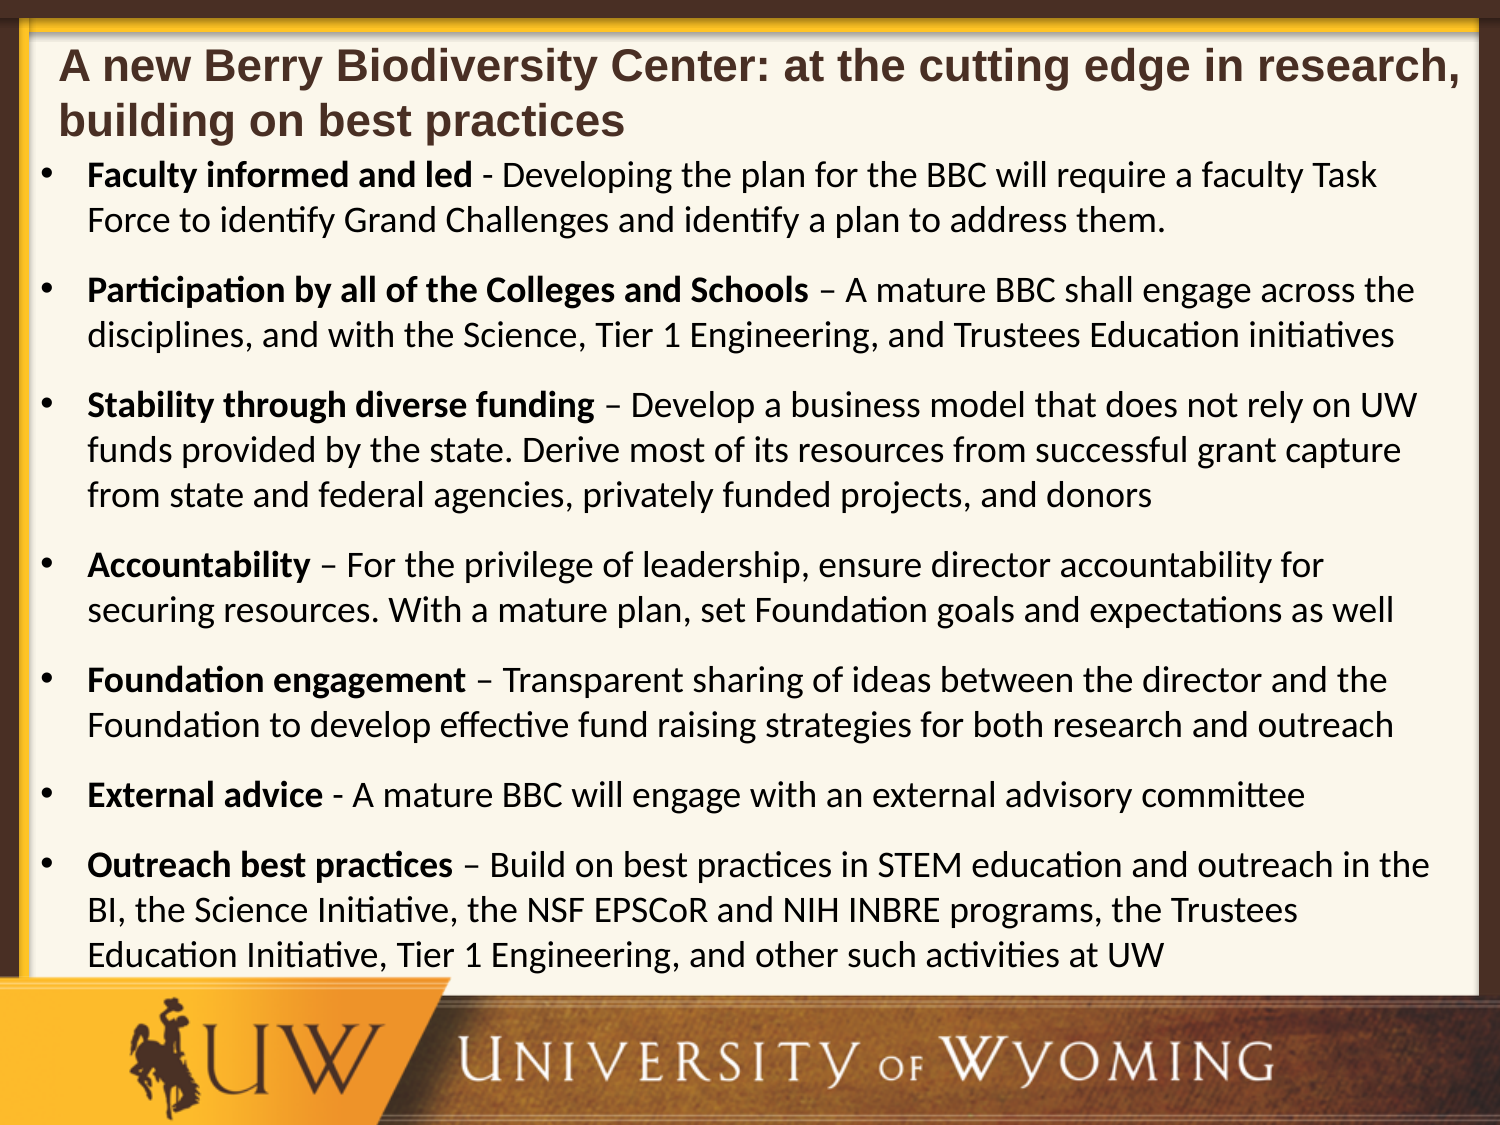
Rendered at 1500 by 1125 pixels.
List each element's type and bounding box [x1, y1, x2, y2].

text_box [0, 0, 1500, 957]
picture [0, 957, 1500, 1125]
